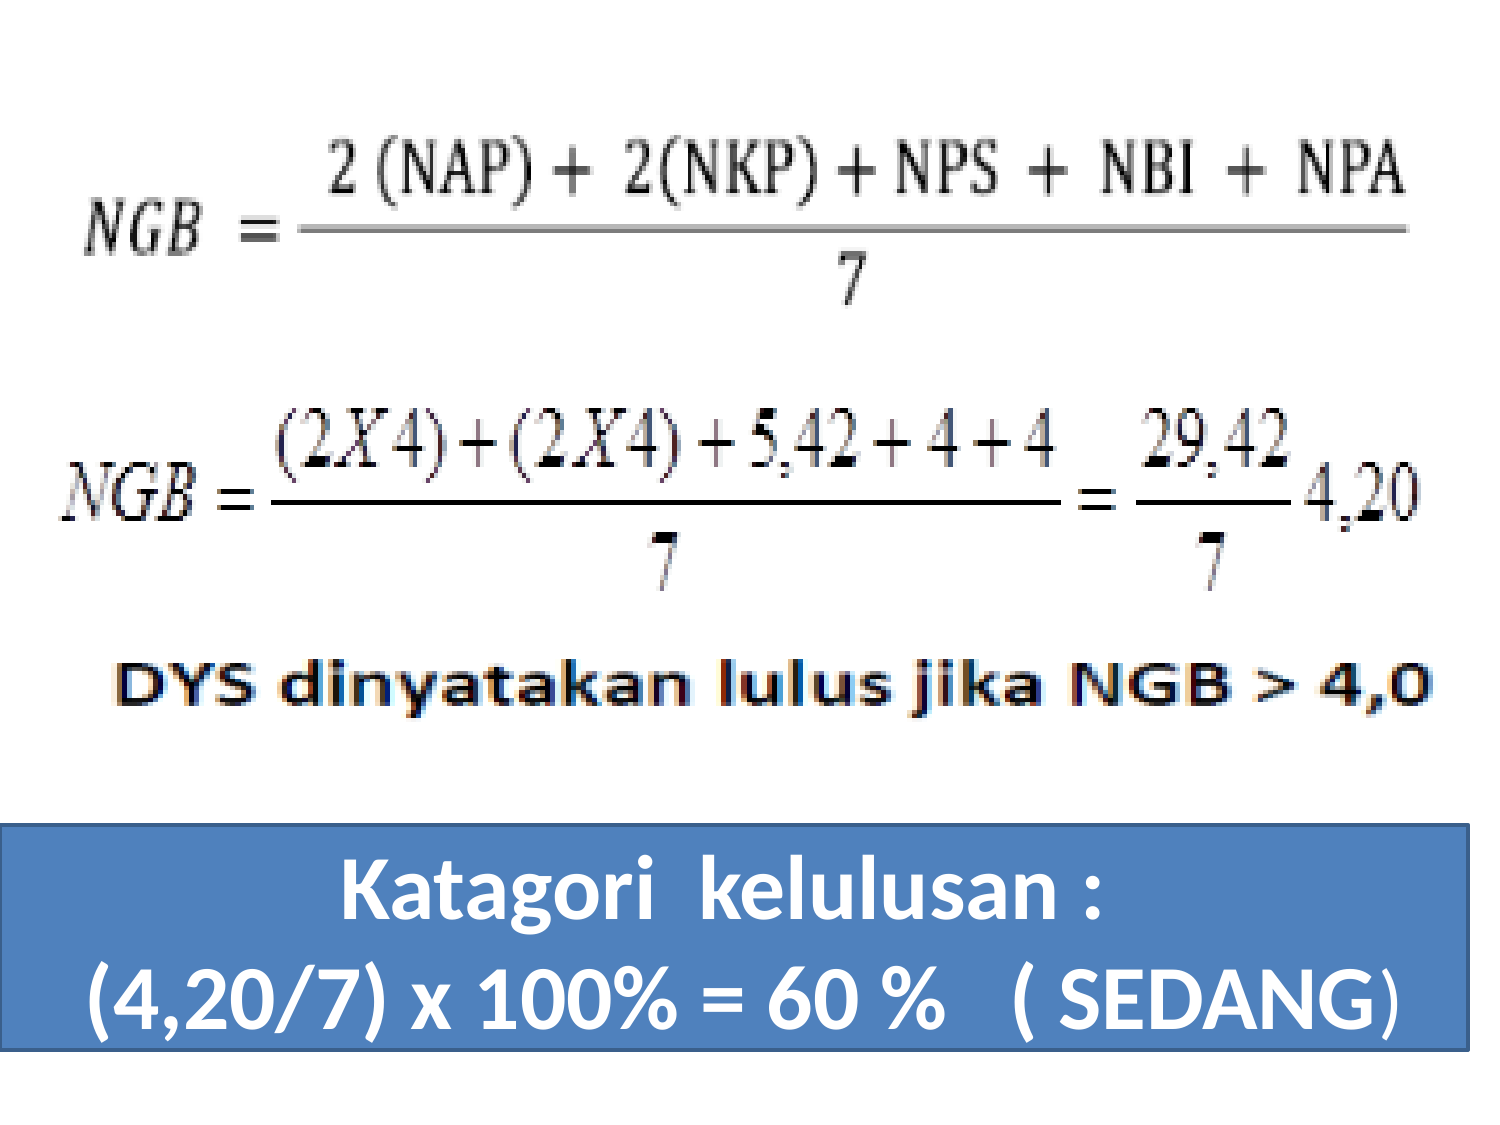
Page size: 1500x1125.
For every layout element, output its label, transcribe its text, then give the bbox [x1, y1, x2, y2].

text_box Katagori kelulusan : (4,20/7) x 100% = 60 % ( SEDANG) [0, 823, 1470, 1052]
picture [49, 387, 1476, 751]
picture [49, 37, 1438, 351]
